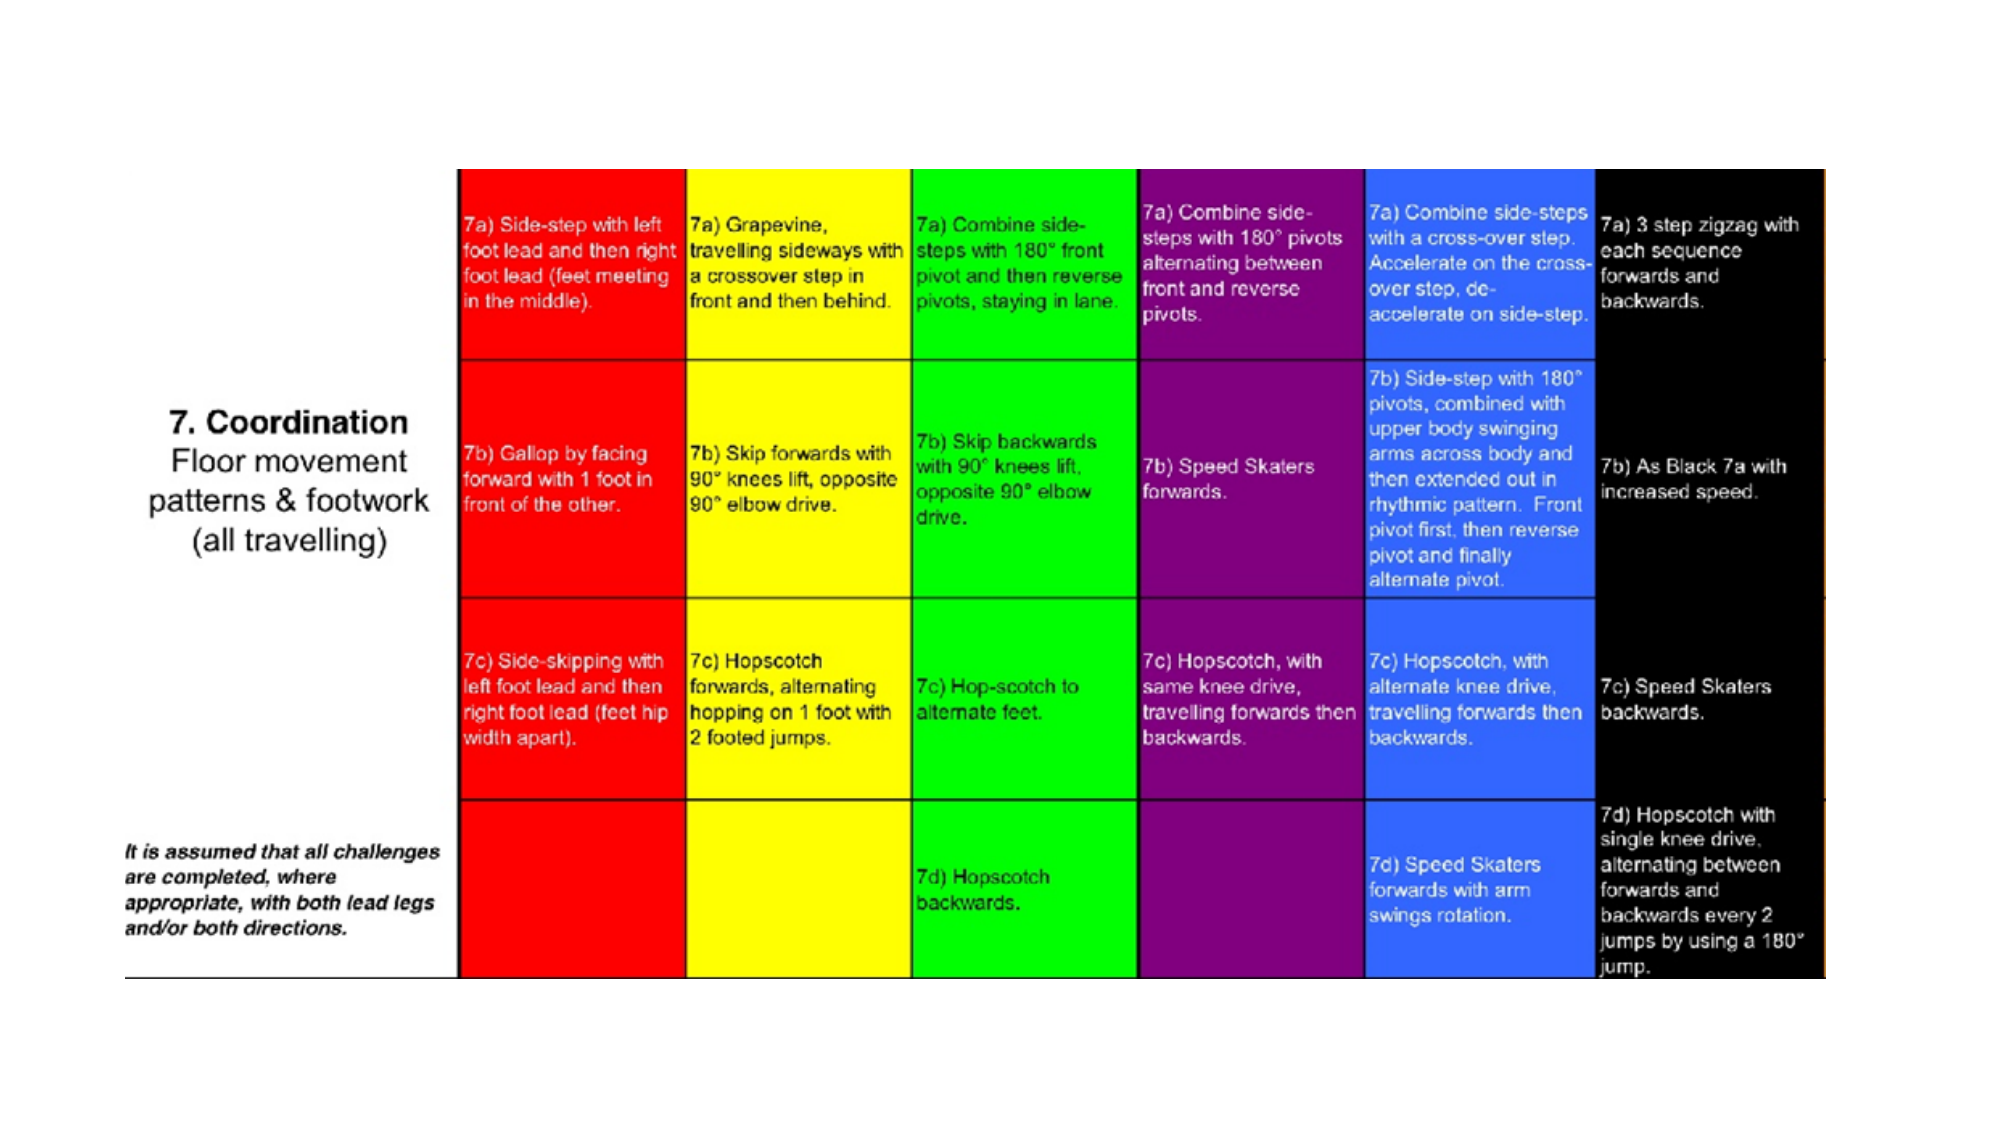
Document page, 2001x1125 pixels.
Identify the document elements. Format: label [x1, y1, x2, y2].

picture [125, 169, 1826, 979]
